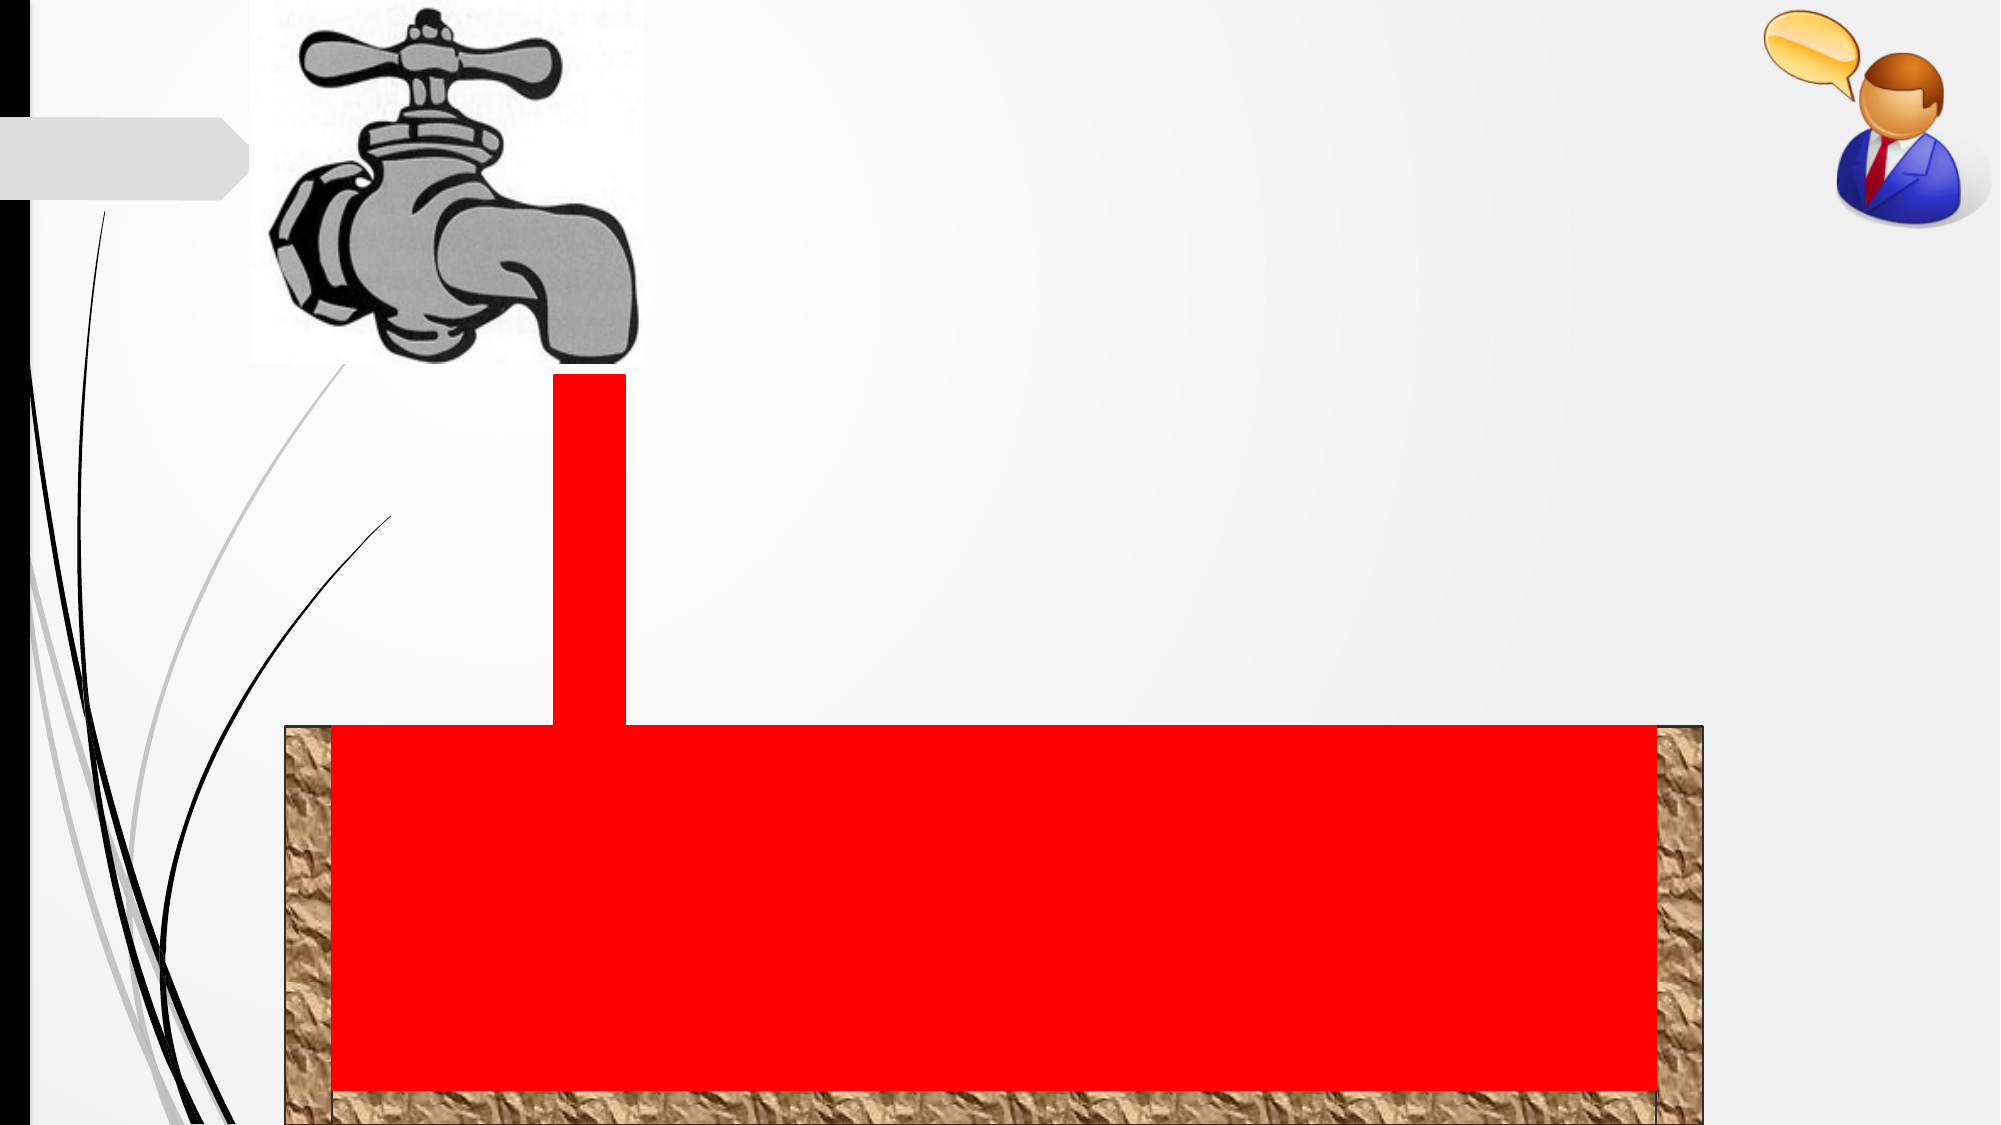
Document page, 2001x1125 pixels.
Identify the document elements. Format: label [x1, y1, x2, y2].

picture [1759, 0, 1996, 235]
text_box [1657, 725, 1704, 1125]
picture [249, 0, 644, 364]
text_box [284, 725, 331, 1125]
text_box [553, 374, 626, 725]
text_box [331, 1091, 1657, 1125]
text_box [331, 725, 1657, 1091]
